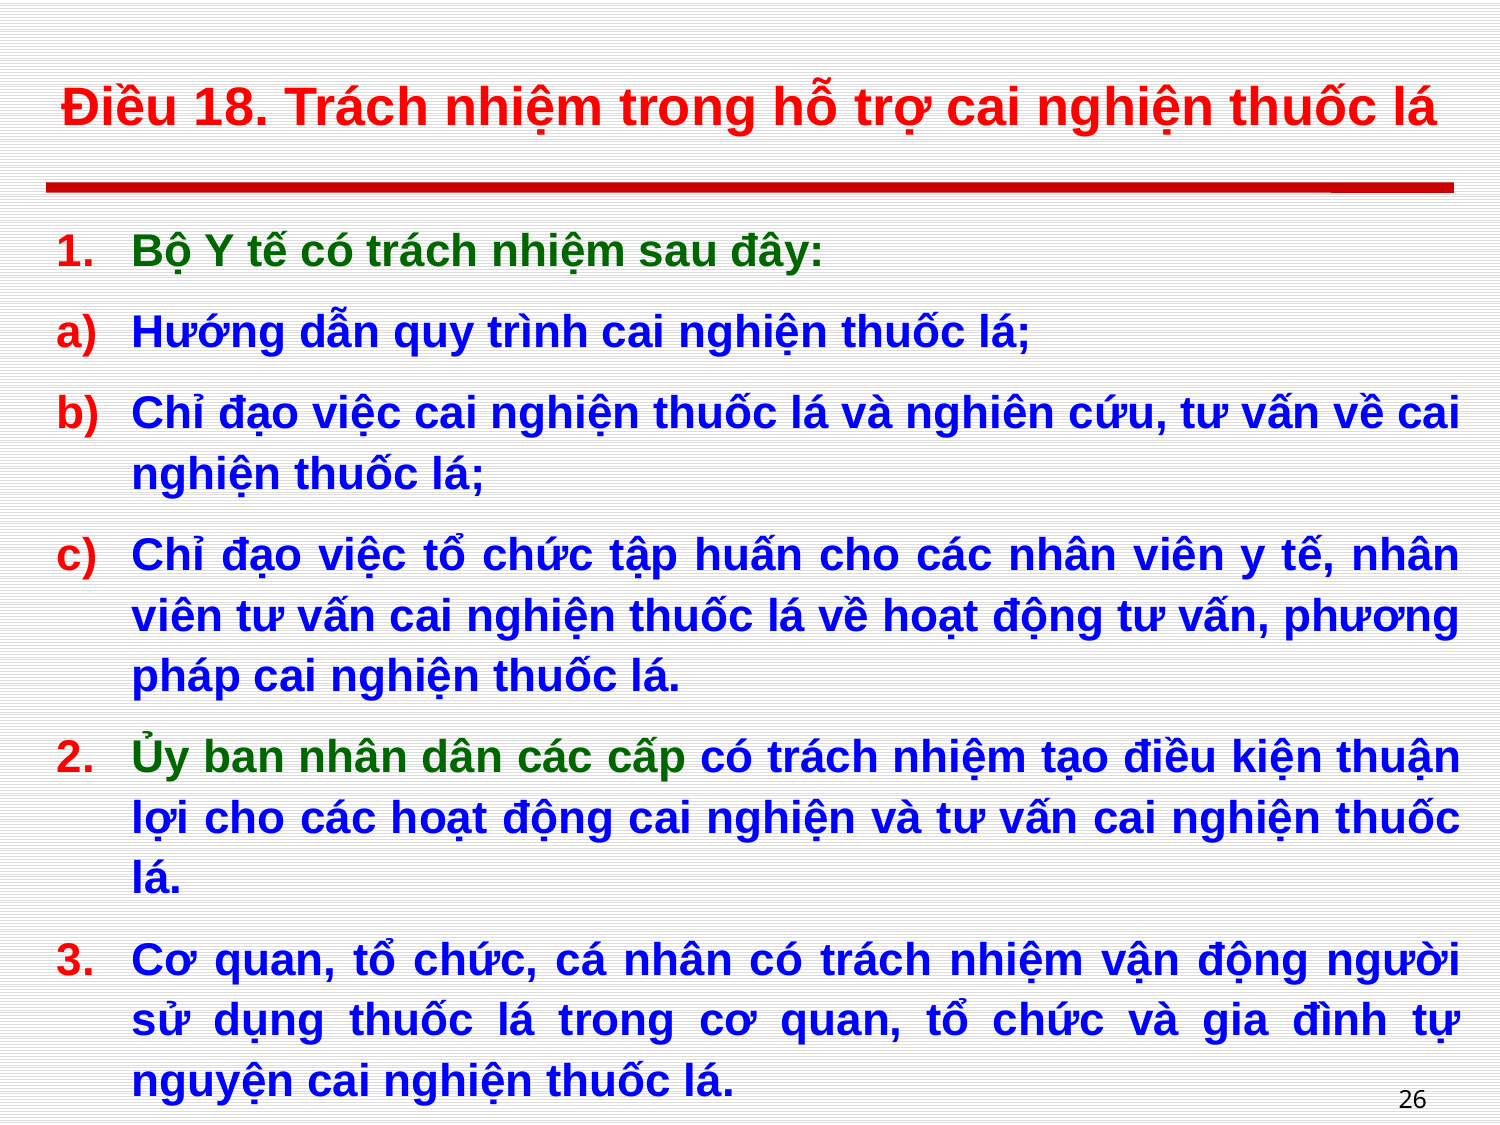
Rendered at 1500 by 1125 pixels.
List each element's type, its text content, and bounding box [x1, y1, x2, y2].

title Điều 18. Trách nhiệm trong hỗ trợ cai nghiện thuốc lá [38, 24, 1463, 175]
text_box Bộ Y tế có trách nhiệm sau đây: Hướng dẫn quy trình cai nghiện thuốc lá; Chỉ đạo việc cai nghiện thuốc lá và nghiên cứu, tư vấn về cai nghiện thuốc lá; Chỉ đạo việc tổ chức tập huấn cho các nhân viên y tế, nhân viên tư vấn cai nghiện thuốc lá về hoạt động tư vấn, phương pháp cai nghiện thuốc lá. Ủy ban nhân dân các cấp có trách nhiệm tạo điều kiện thuận lợi cho các hoạt động cai nghiện và tư vấn cai nghiện thuốc lá. Cơ quan, tổ chức, cá nhân có trách nhiệm vận động người sử dụng thuốc lá trong cơ quan, tổ chức và gia đình tự nguyện cai nghiện thuốc lá. [23, 199, 1477, 1088]
